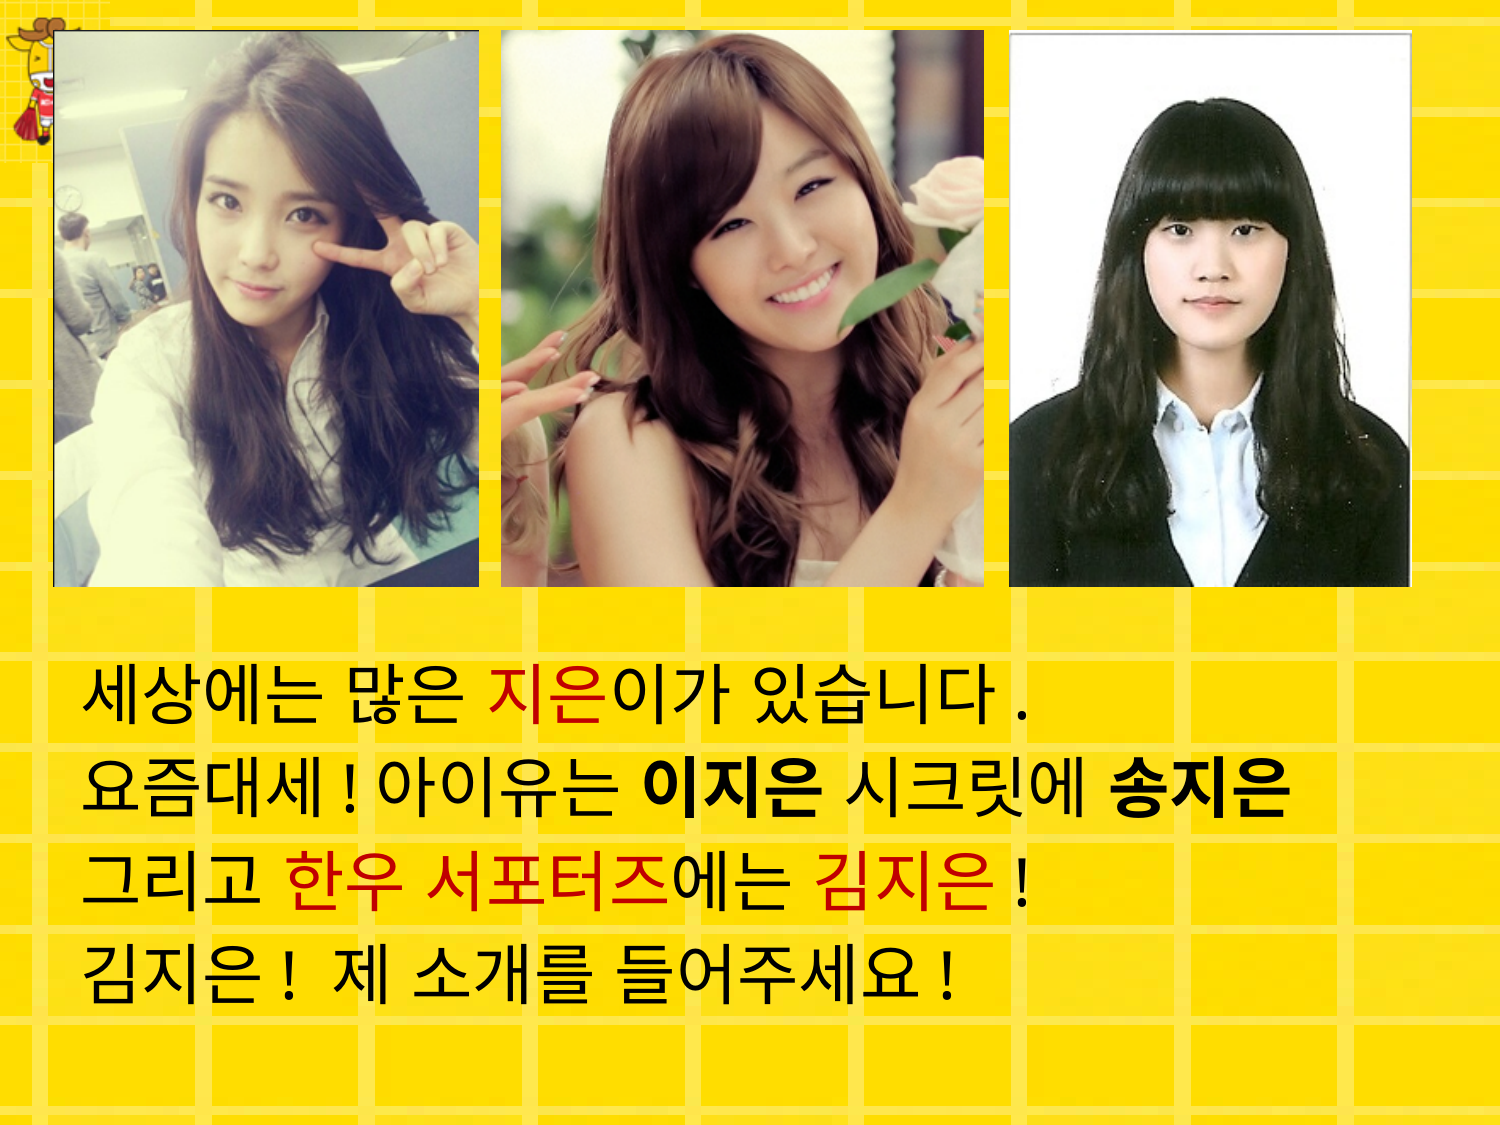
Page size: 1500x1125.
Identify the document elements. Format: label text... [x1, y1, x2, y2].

list 세상에는 많은 지은이가 있습니다. 요즘대세!아이유는 이지은 시크릿에 송지은 그리고 한우 서포터즈에는 김지은! 김지은! 제 소개를 들어주세요! [64, 645, 1415, 1041]
picture [0, 0, 1500, 1125]
